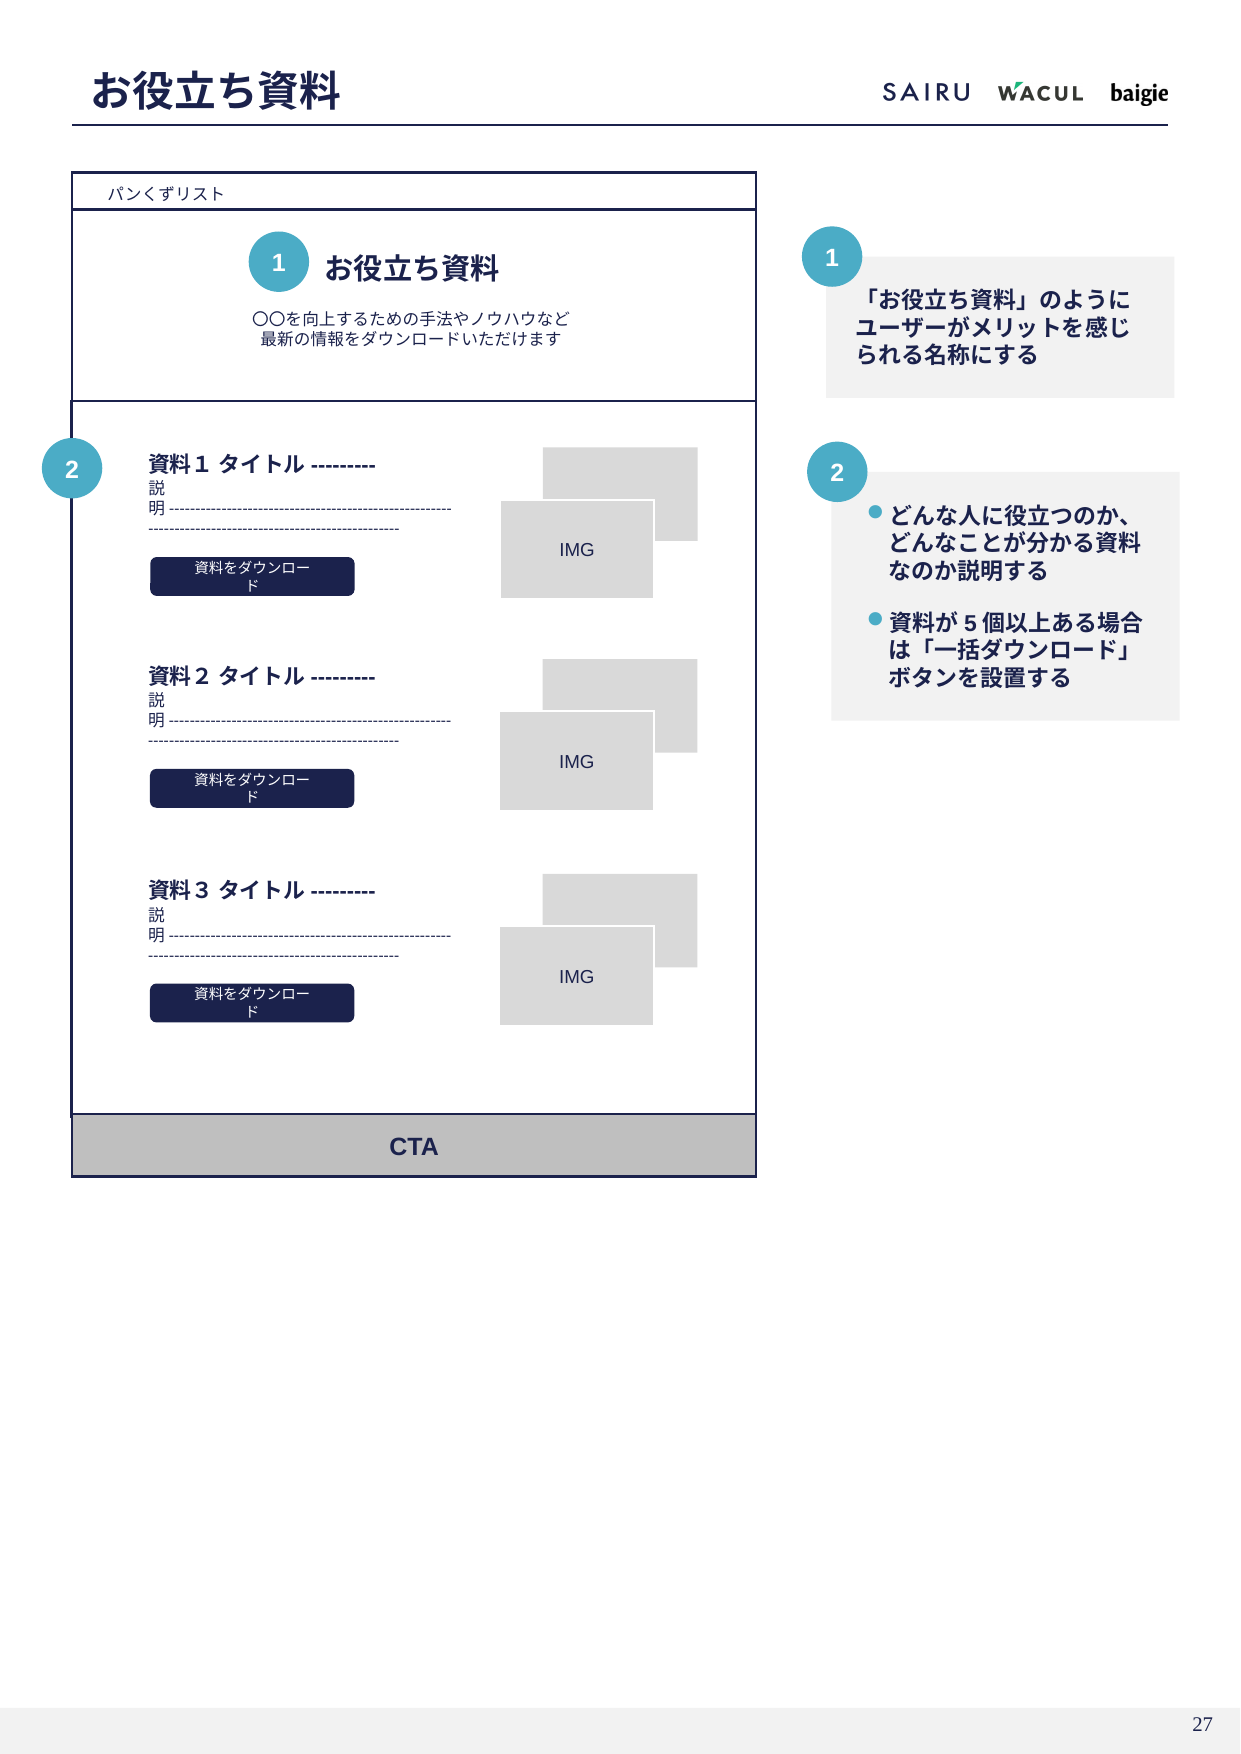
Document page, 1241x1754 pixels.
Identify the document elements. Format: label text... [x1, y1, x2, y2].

text_box 1 [247, 230, 311, 293]
text_box IMG [498, 925, 655, 1027]
slide_number 26 [1190, 1711, 1214, 1737]
text_box 資料をダウンロード [148, 982, 356, 1024]
text_box 資料１ タイトル--------- [147, 450, 455, 477]
text_box 1 [800, 225, 864, 288]
text_box 〇〇を向上するための手法やノウハウなど 最新の情報をダウンロードいただけます [129, 308, 694, 350]
text_box [542, 446, 699, 542]
text_box 資料２ タイトル--------- [147, 661, 454, 689]
text_box 説明------------------------------------------------------------------------------------------------------ [147, 903, 454, 965]
text_box お役立ち資料 [324, 250, 501, 287]
picture [1111, 83, 1168, 106]
text_box 説明------------------------------------------------------------------------------------------------------ [147, 477, 455, 539]
text_box 説明------------------------------------------------------------------------------------------------------ [147, 689, 454, 751]
text_box 資料をダウンロード [149, 555, 356, 597]
picture [883, 82, 969, 101]
text_box パンくずリスト [71, 171, 757, 209]
text_box 2 [40, 436, 104, 500]
text_box どんな人に役立つのか、どんなことが分かる資料なのか説明する 資料が5個以上ある場合は「一括ダウンロード」ボタンを設置する [830, 471, 1181, 722]
text_box 2 [806, 440, 869, 504]
text_box [70, 400, 757, 1117]
text_box [71, 209, 757, 402]
text_box [542, 658, 698, 754]
text_box [542, 873, 698, 968]
text_box IMG [499, 499, 655, 600]
title お役立ち資料 [90, 64, 650, 115]
text_box CTA [71, 1113, 757, 1178]
text_box 資料をダウンロード [148, 767, 356, 809]
text_box 「お役立ち資料」のようにユーザーがメリットを感じられる名称にする [825, 256, 1175, 399]
text_box IMG [498, 710, 655, 812]
text_box 資料３ タイトル--------- [147, 876, 454, 903]
picture [997, 81, 1083, 101]
